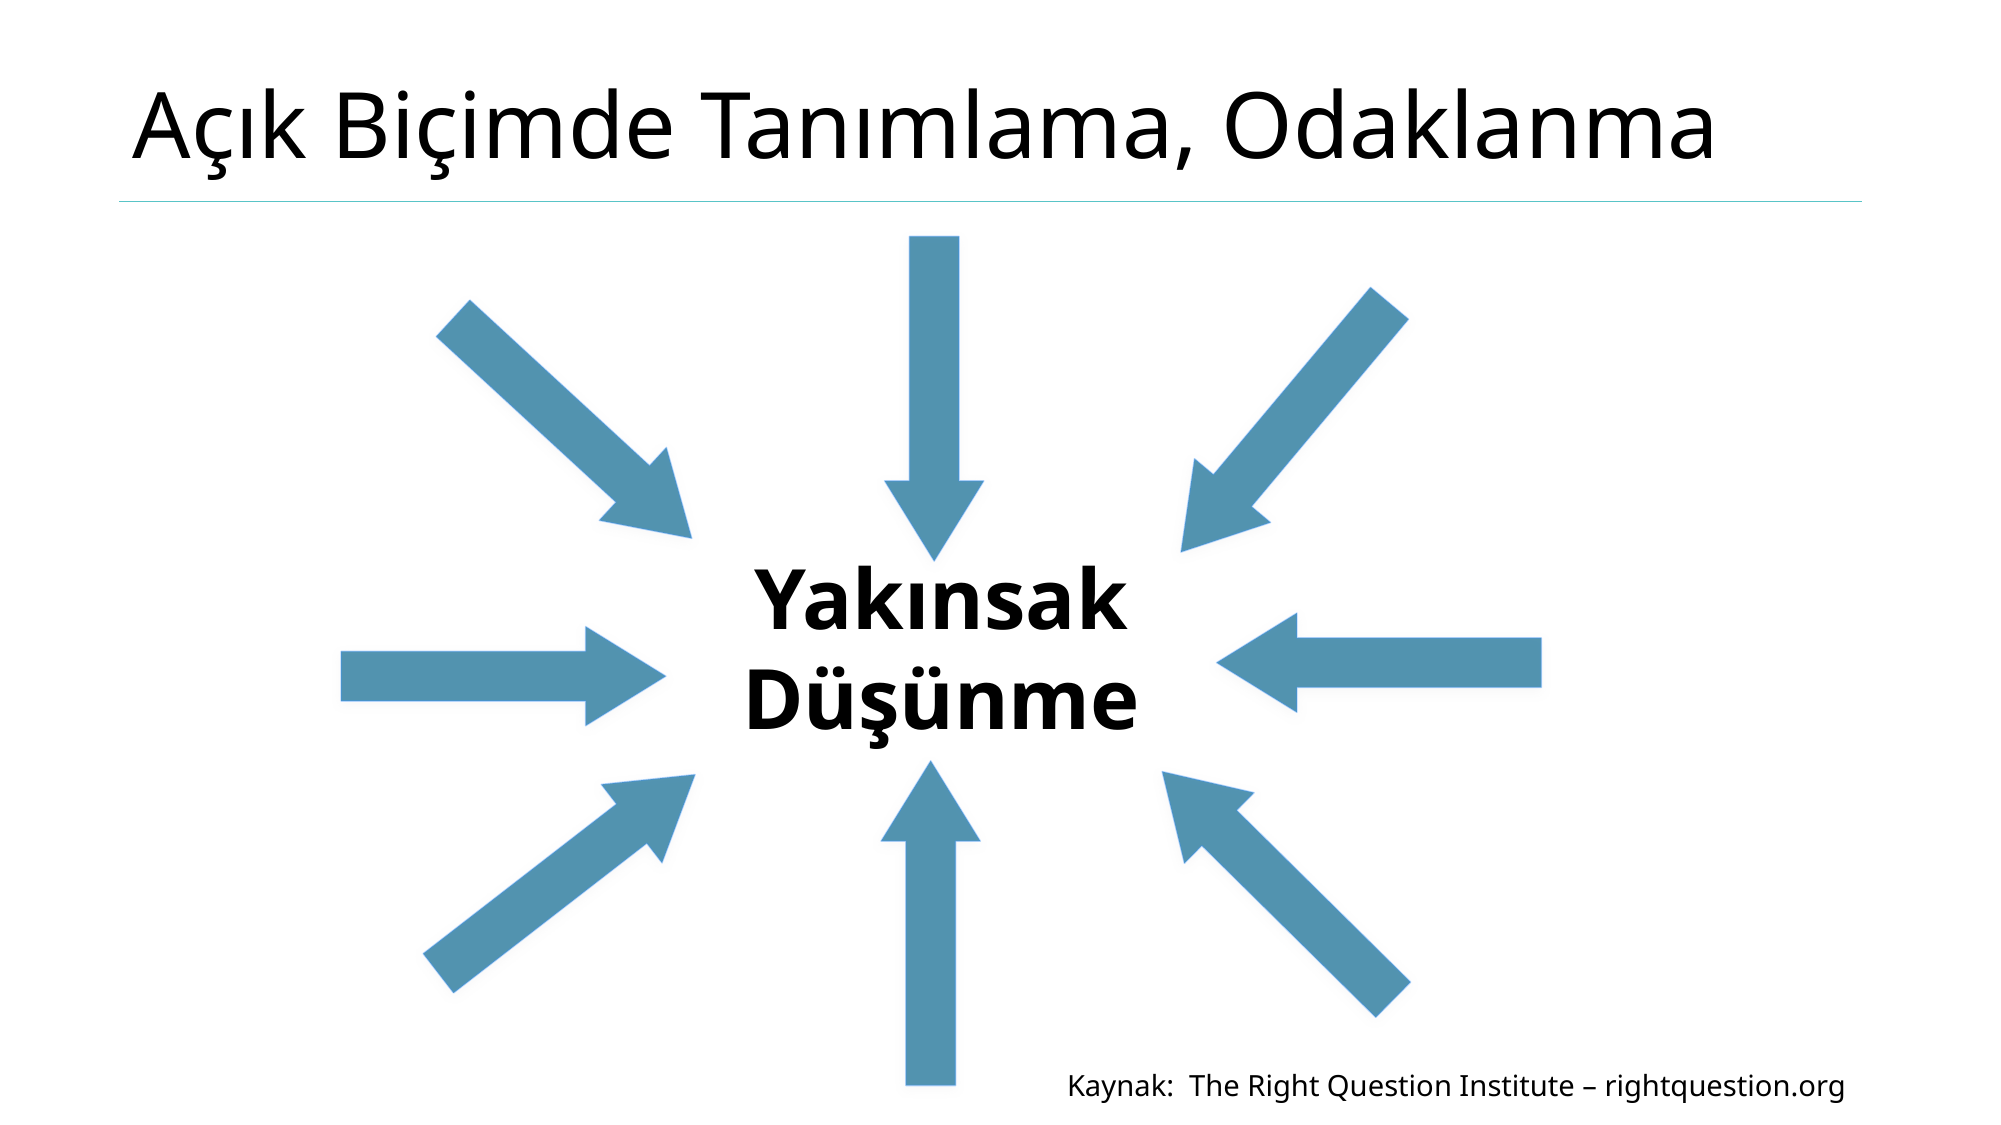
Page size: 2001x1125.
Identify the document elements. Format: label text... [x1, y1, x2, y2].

text_box Kaynak: The Right Question Institute – rightquestion.org [1052, 1059, 1985, 1125]
title Açık Biçimde Tanımlama, Odaklanma [117, 61, 1843, 196]
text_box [341, 236, 1542, 1086]
